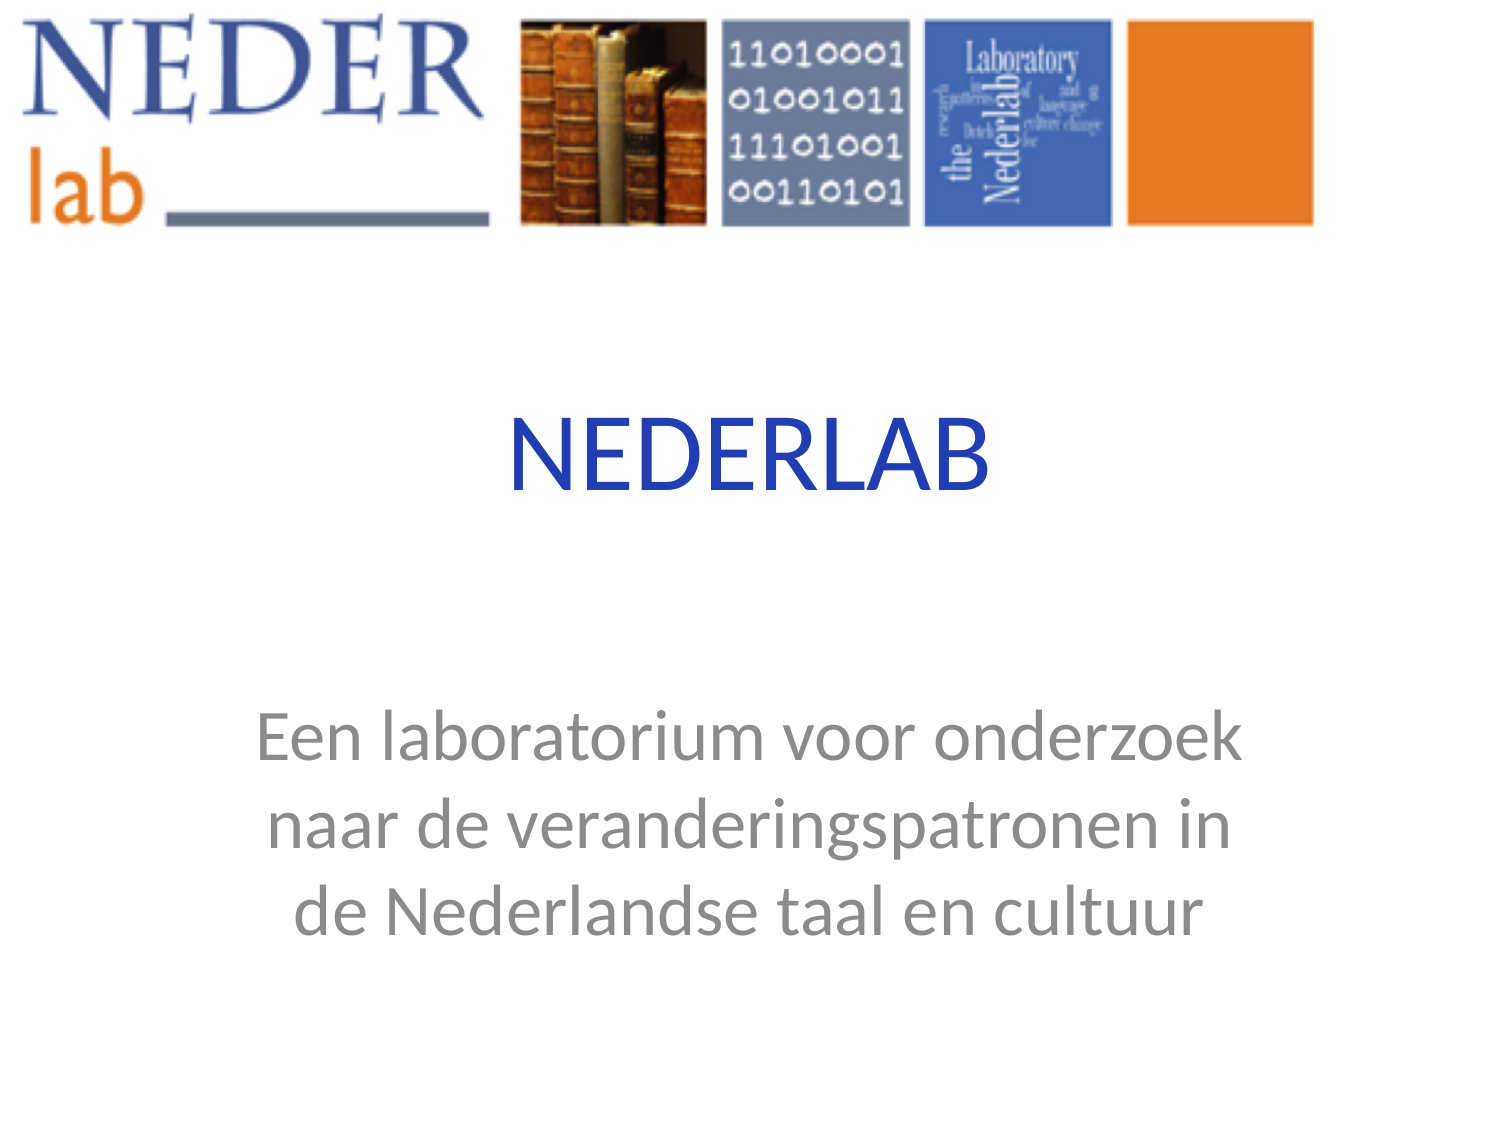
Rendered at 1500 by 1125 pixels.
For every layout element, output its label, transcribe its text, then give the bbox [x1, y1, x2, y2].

subtitle Een laboratorium voor onderzoek naar de veranderingspatronen in de Nederlandse taal en cultuur [225, 680, 1275, 1037]
title Nederlab [112, 324, 1388, 566]
picture [0, 0, 1352, 274]
